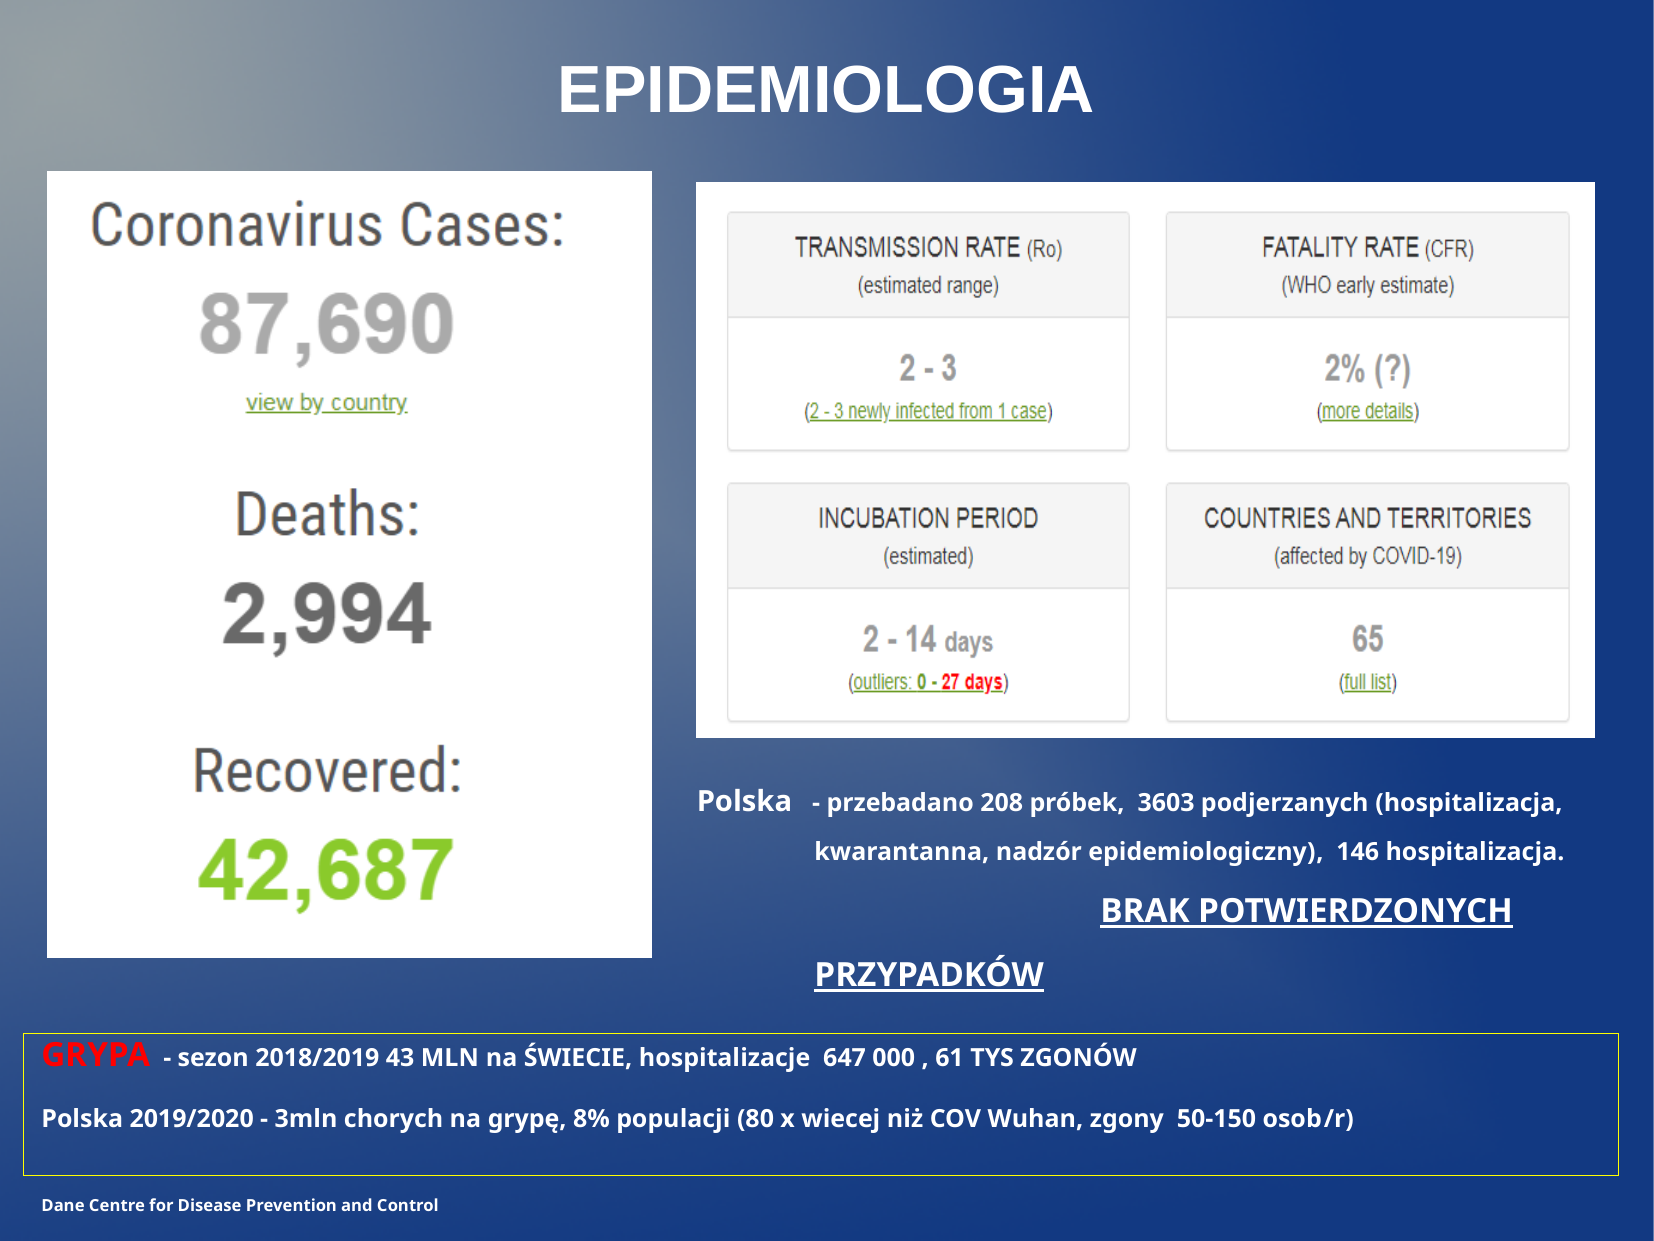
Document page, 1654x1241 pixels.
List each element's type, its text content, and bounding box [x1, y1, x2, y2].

picture [0, 0, 1654, 1241]
list Polska - przebadano 208 próbek, 3603 podjerzanych (hospitalizacja, kwarantanna, nadzór epidemiologiczny), 146 hospitalizacja. BRAK POTWIERDZONYCH PRZYPADKÓW [696, 761, 1654, 975]
text_box GRYPA - sezon 2018/2019 43 MLN na ŚWIECIE, hospitalizacje 647 000 , 61 TYS ZGONÓW Polska 2019/2020 - 3mln chorych na grypę, 8% populacji (80 x wiecej niż COV Wuhan, zgony 50-150 osob/r) Dane Centre for Disease Prevention and Control [23, 1033, 1619, 1176]
title EPIDEMIOLOGIA [82, 0, 1571, 190]
